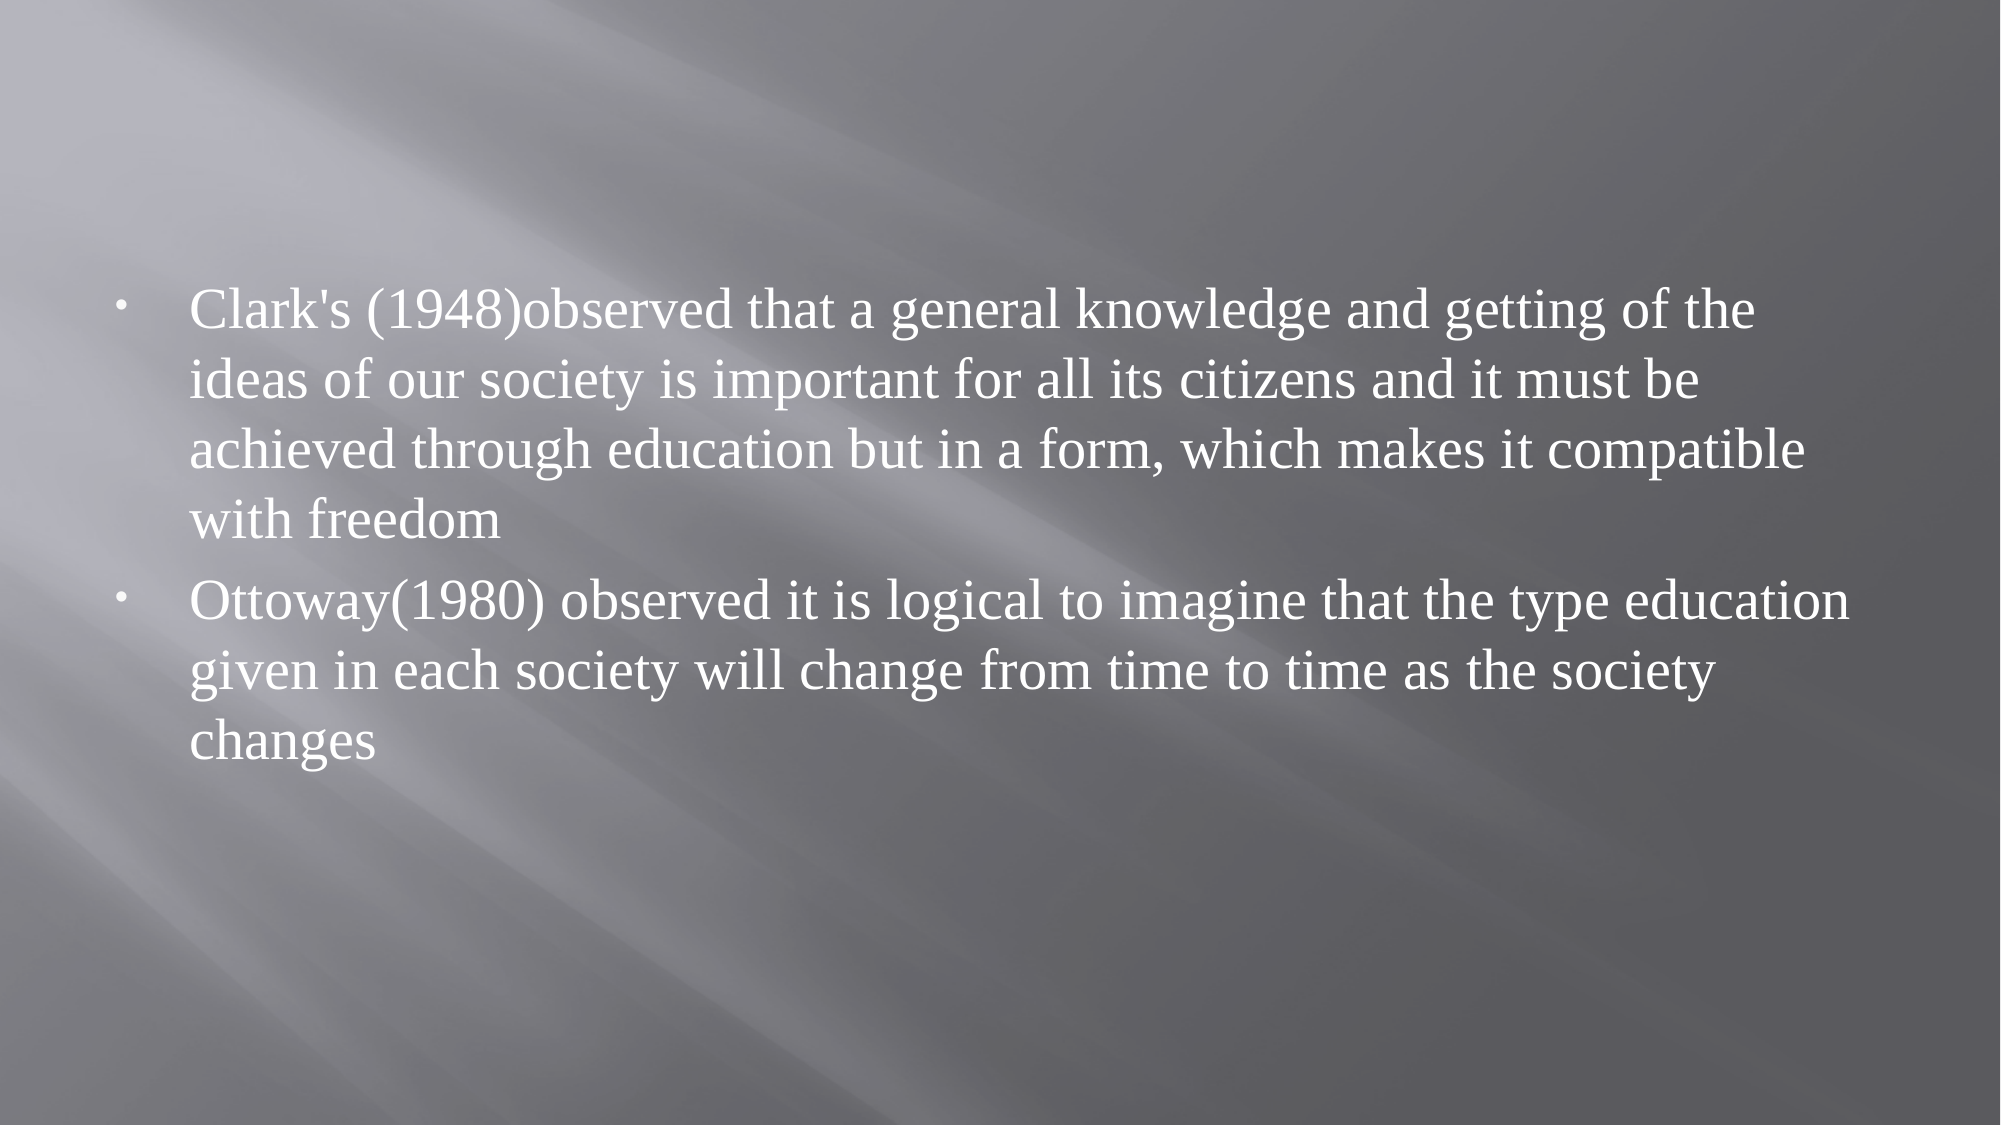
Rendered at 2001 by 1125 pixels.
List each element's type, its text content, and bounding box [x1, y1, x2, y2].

list Clark's (1948)observed that a general knowledge and getting of the ideas of our society is important for all its citizens and it must be achieved through education but in a form, which makes it compatible with freedom Ottoway(1980) observed it is logical to imagine that the type education given in each society will change from time to time as the society changes [99, 262, 1900, 1035]
